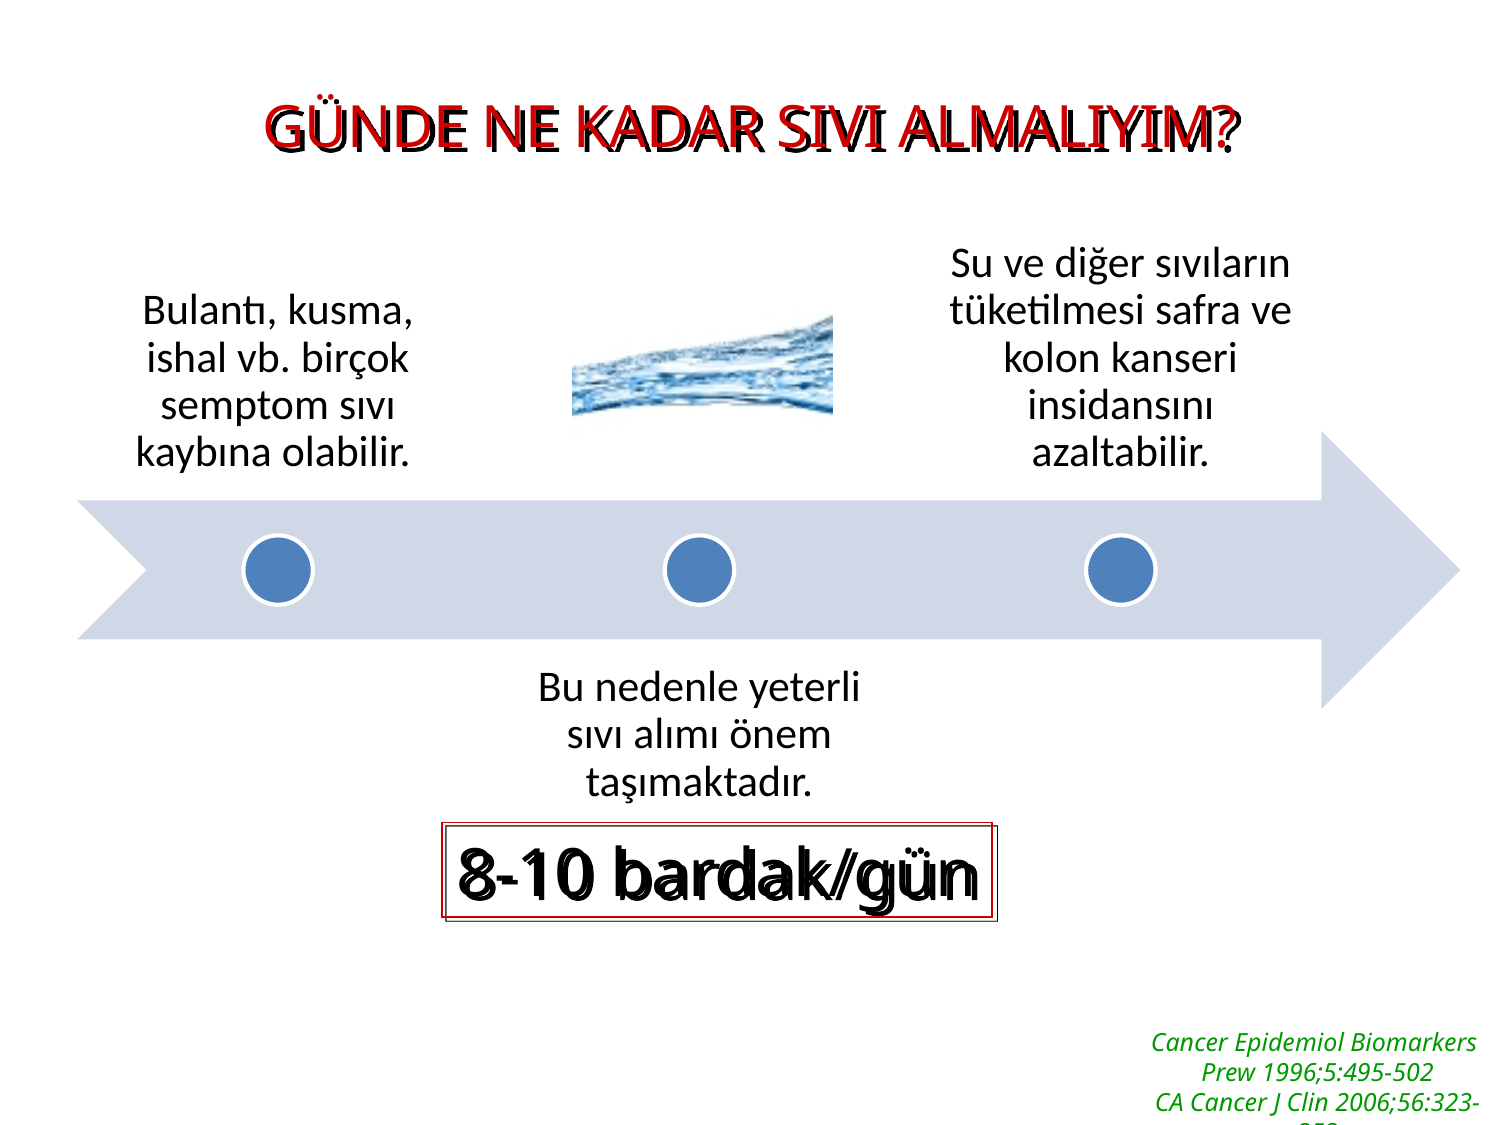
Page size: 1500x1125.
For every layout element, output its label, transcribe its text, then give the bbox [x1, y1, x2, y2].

title GÜNDE NE KADAR SIVI ALMALIYIM? [75, 30, 1425, 219]
text_box Cancer Epidemiol Biomarkers Prew 1996;5:495-502 CA Cancer J Clin 2006;56:323-353 [1123, 1019, 1500, 1125]
picture [572, 219, 833, 462]
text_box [76, 222, 1461, 918]
